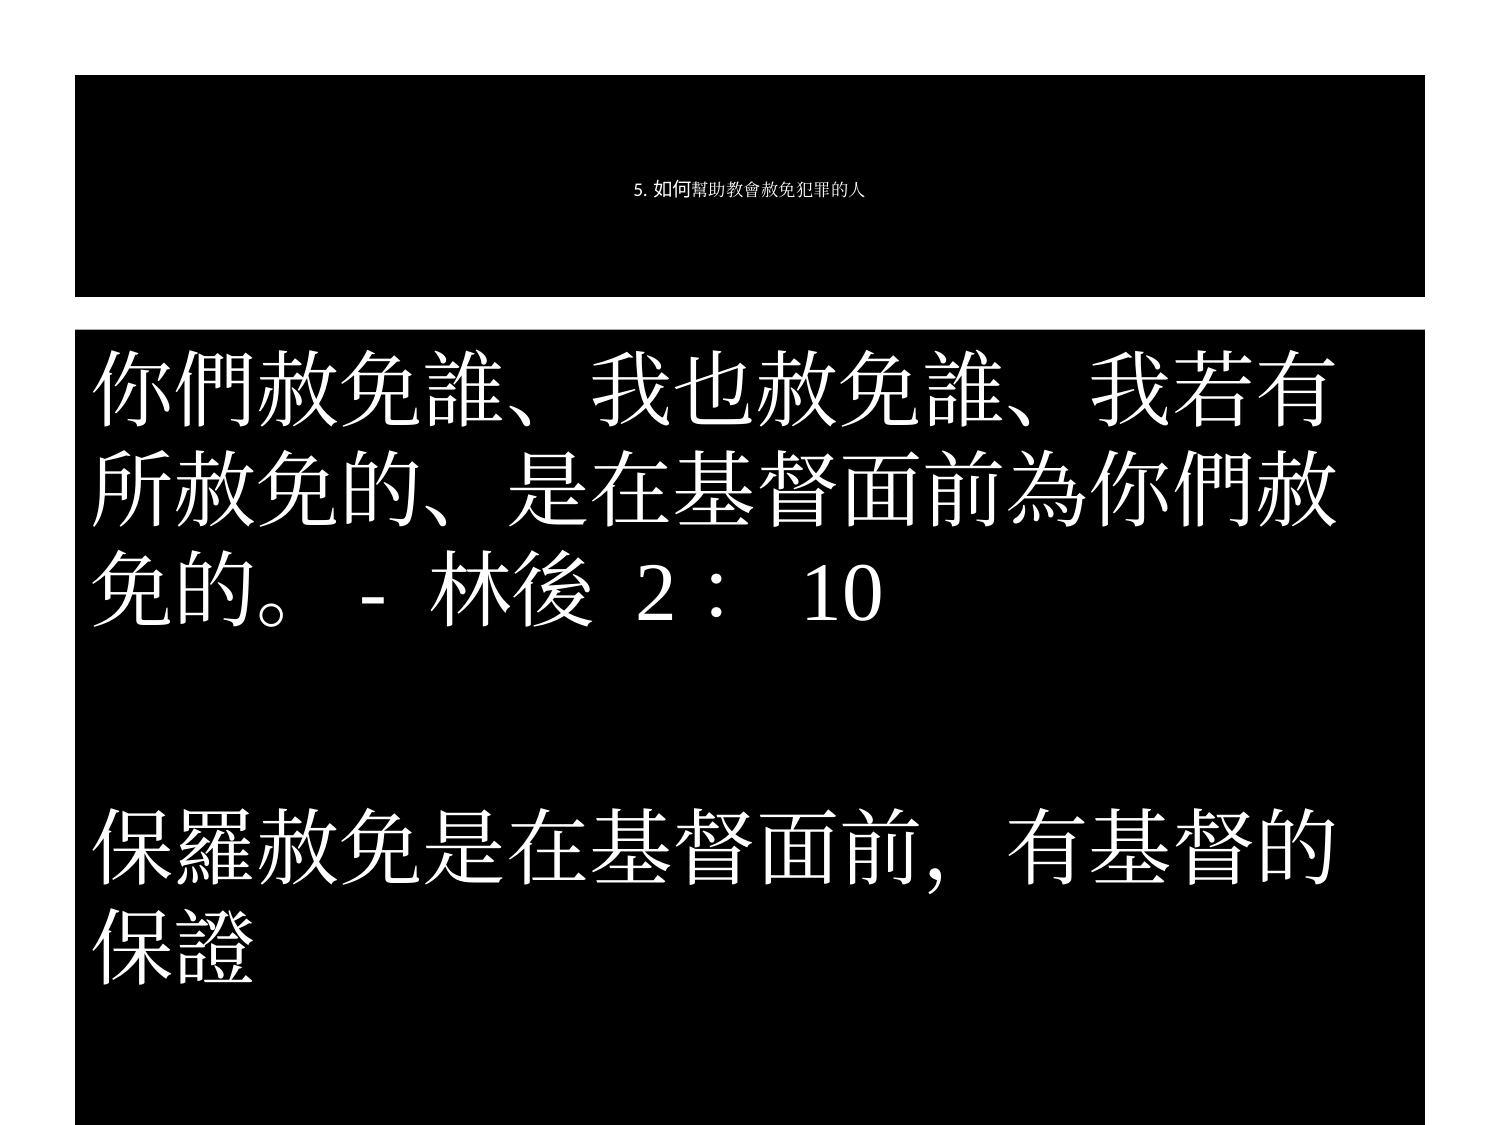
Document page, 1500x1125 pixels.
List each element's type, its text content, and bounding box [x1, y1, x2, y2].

title 5. 如何幫助教會赦免犯罪的人 [75, 75, 1425, 297]
list 你們赦免誰、我也赦免誰、我若有所赦免的、是在基督面前為你們赦免的。- 林後 2：10 保羅赦免是在基督面前，有基督的保證 [75, 329, 1425, 1125]
